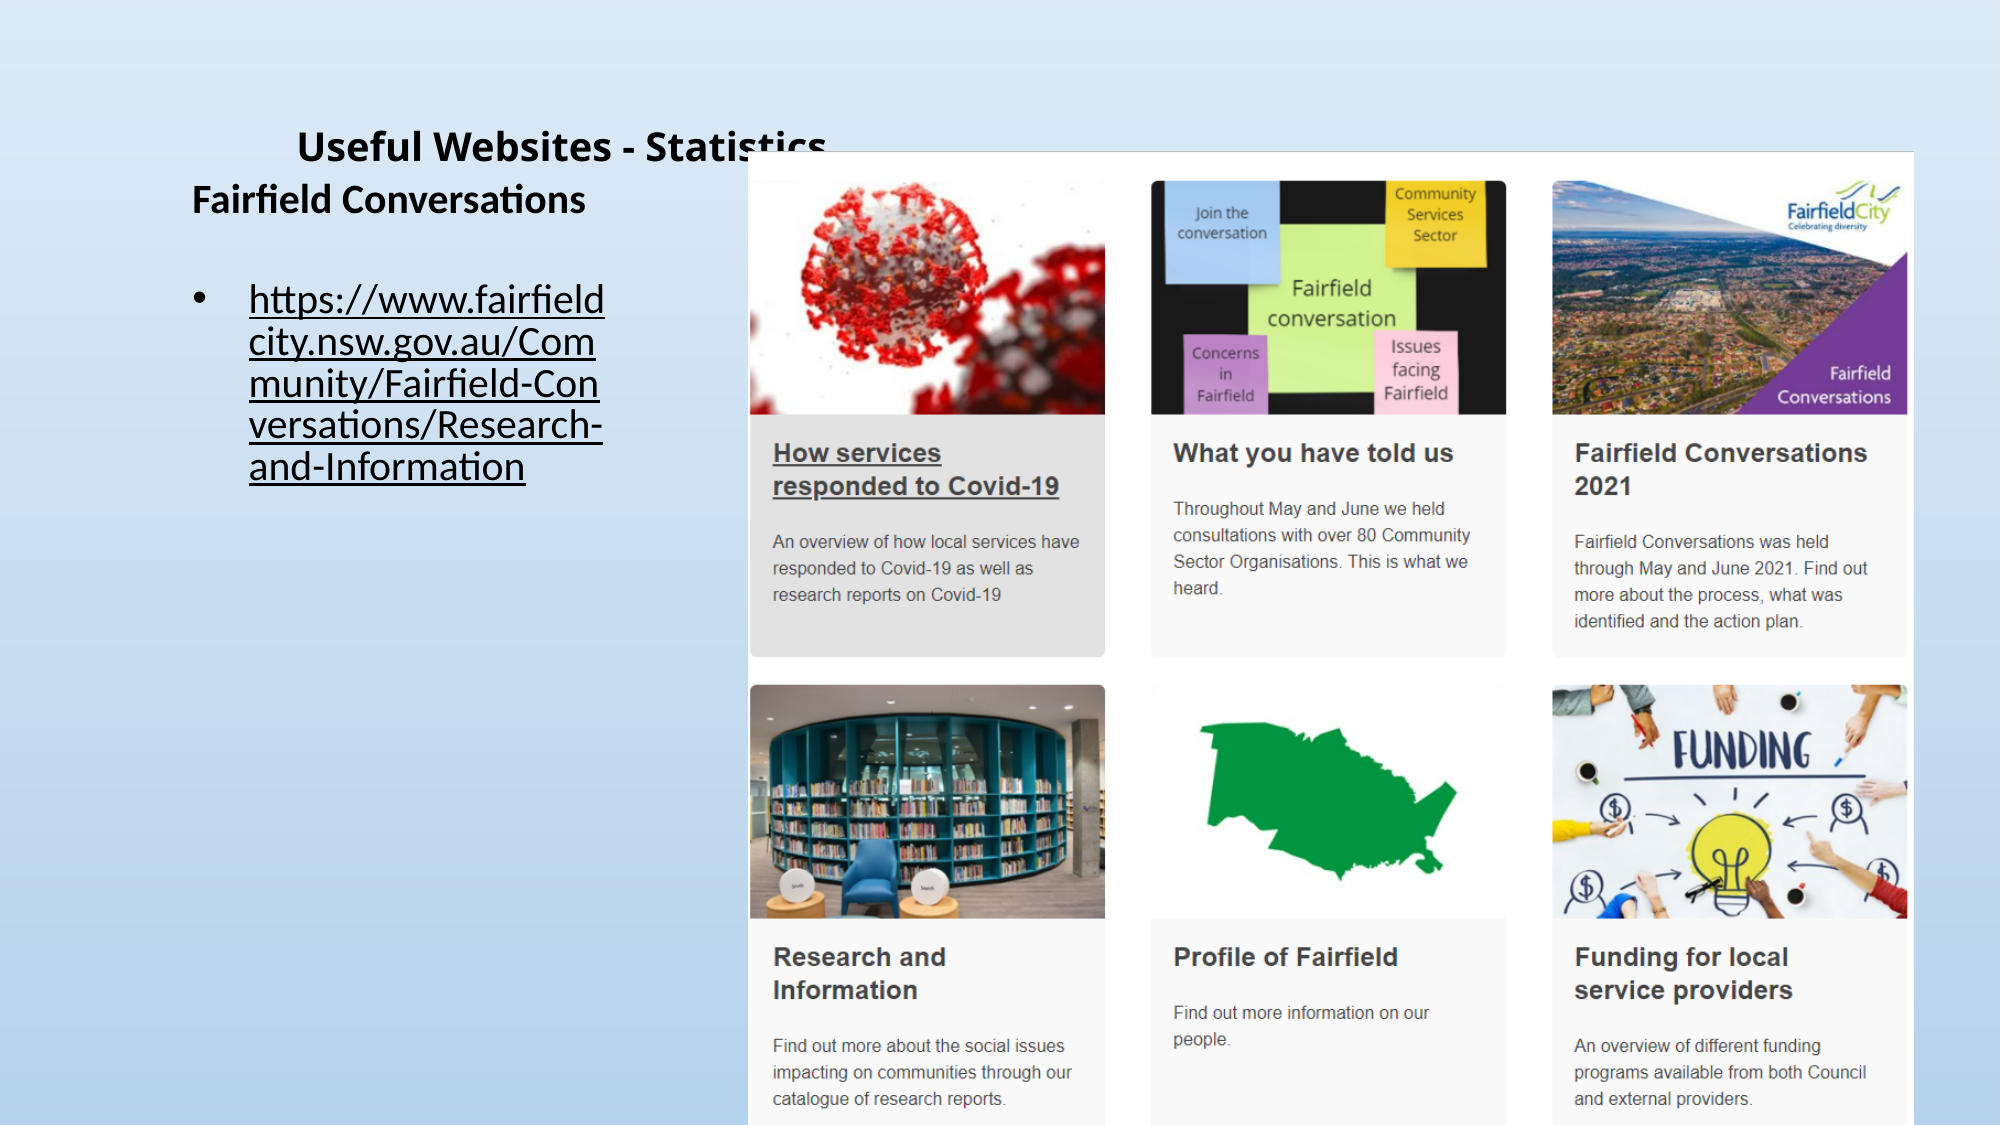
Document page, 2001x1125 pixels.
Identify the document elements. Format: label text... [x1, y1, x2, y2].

picture [748, 151, 1914, 1125]
text_box Fairfield Conversations https://www.fairfieldcity.nsw.gov.au/Community/Fairfield-Conversations/Research-and-Information [177, 164, 624, 380]
title Useful Websites - Statistics [0, 46, 1167, 231]
